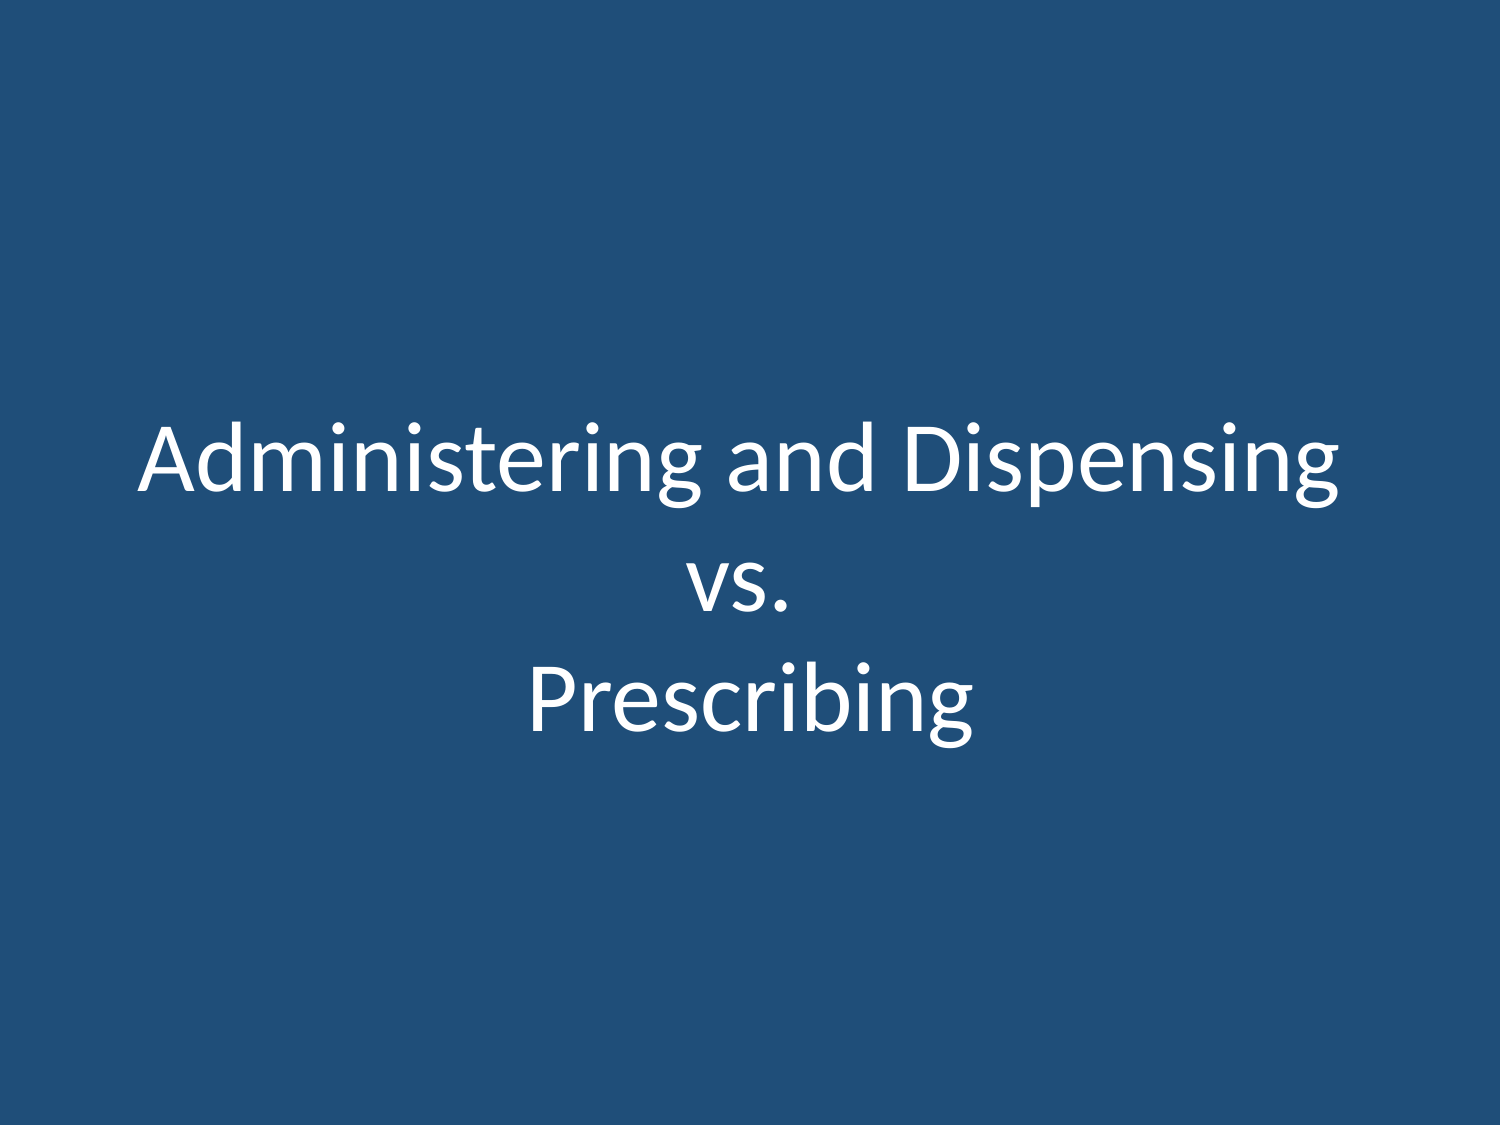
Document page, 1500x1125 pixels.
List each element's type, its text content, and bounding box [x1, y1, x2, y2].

text_box Administering and Dispensing vs. Prescribing [63, 384, 1439, 760]
